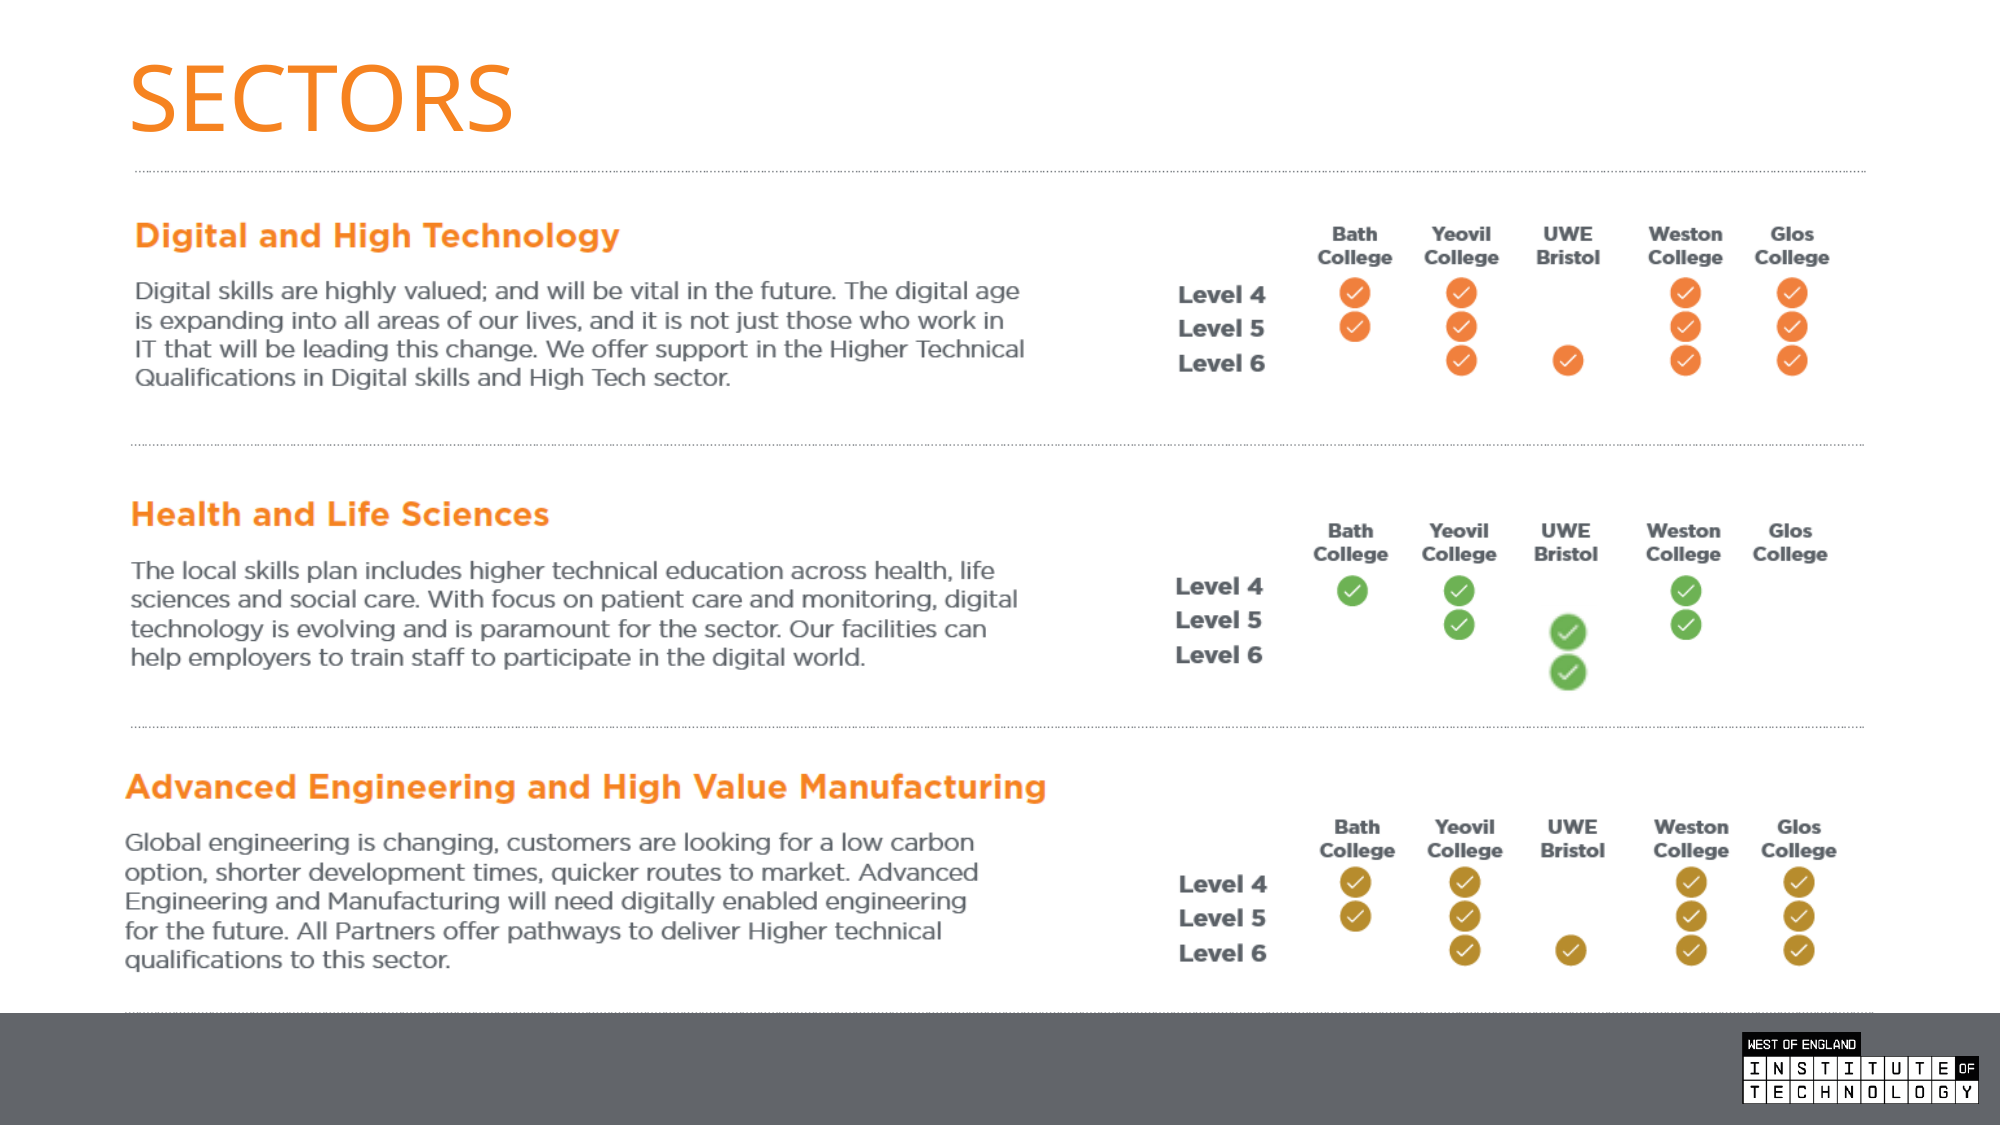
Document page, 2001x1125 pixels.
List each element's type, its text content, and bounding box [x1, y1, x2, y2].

picture [108, 153, 1885, 1023]
title SECTORS [113, 0, 1839, 153]
picture [1742, 1032, 1980, 1104]
text_box [0, 1012, 2000, 1125]
